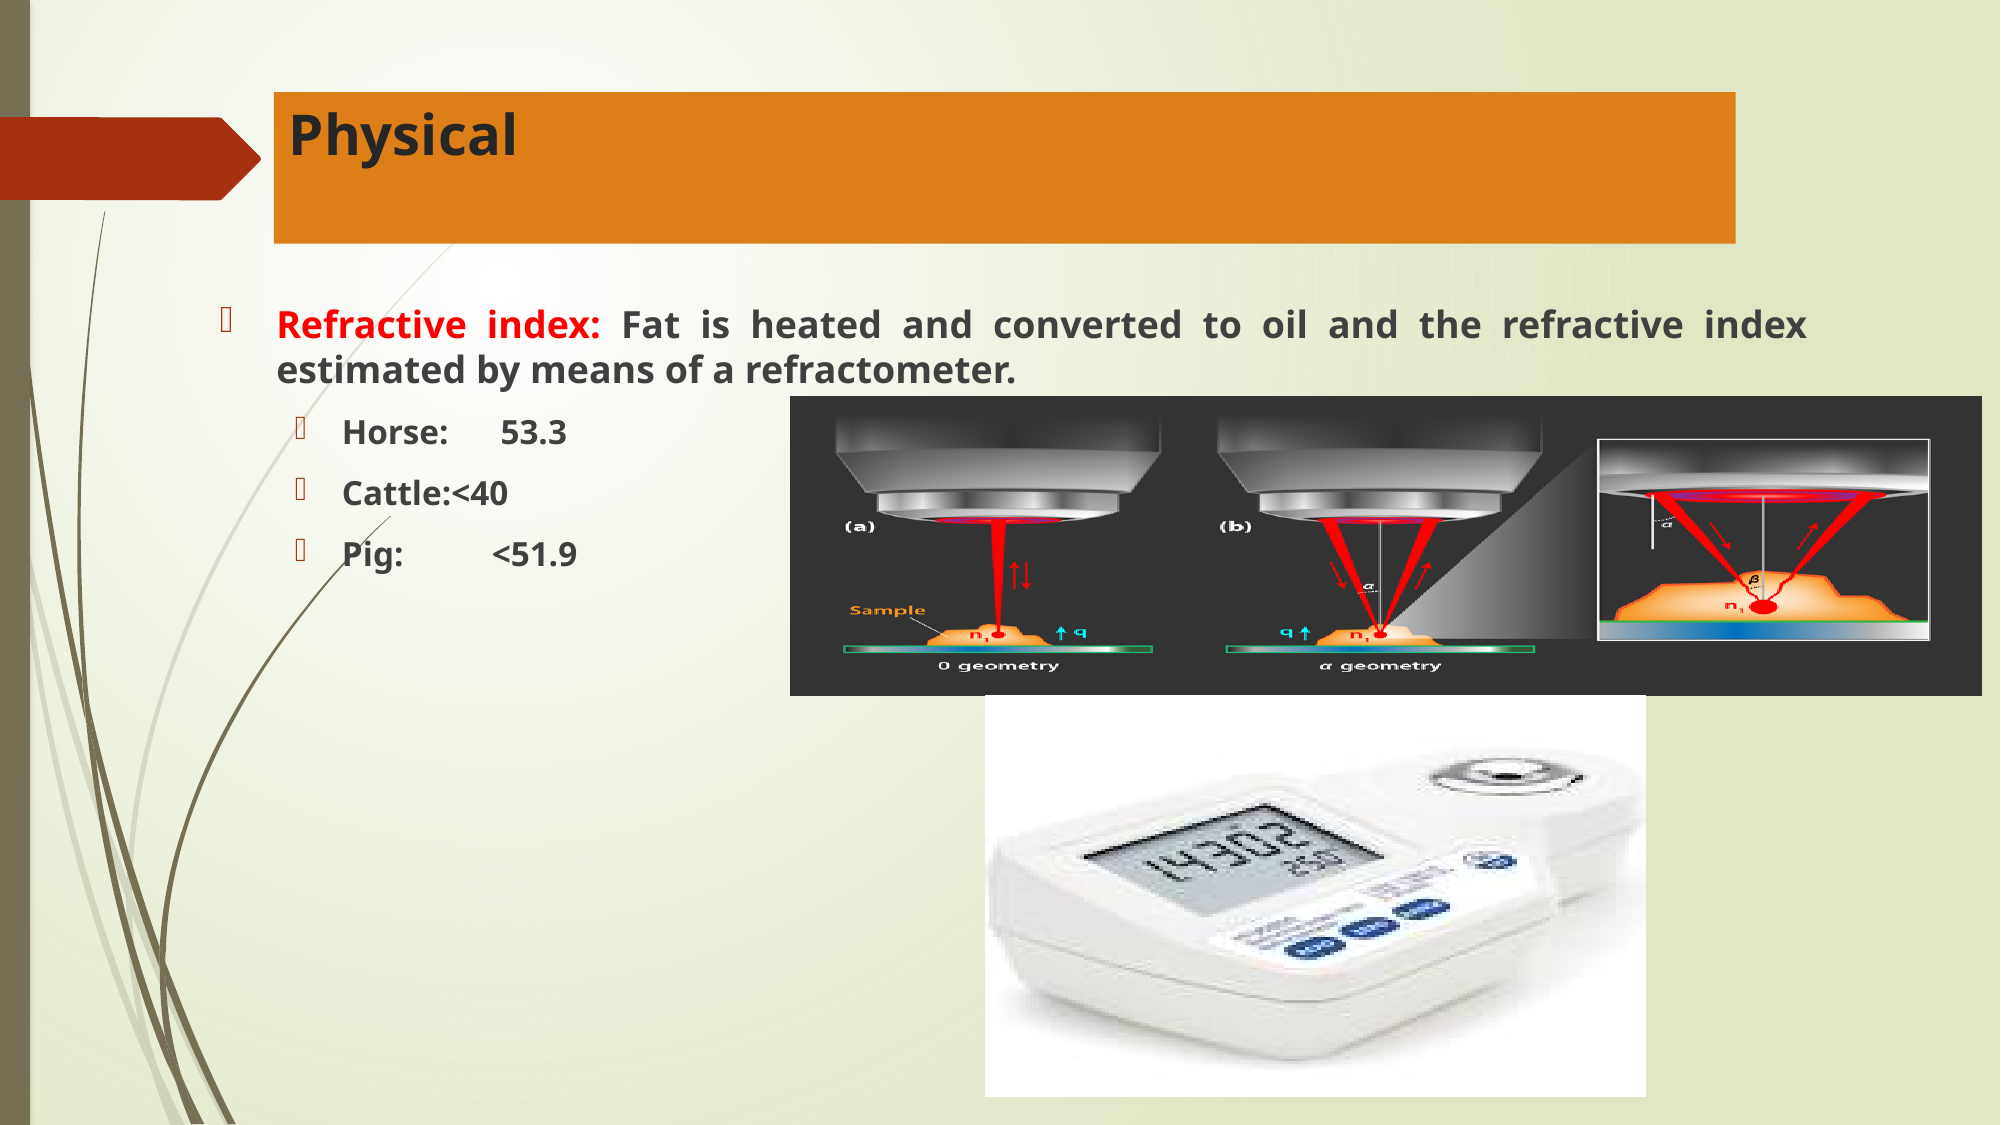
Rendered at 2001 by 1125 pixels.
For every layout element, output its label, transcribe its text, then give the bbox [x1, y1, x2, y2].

title Physical [273, 92, 1736, 244]
picture [790, 396, 1982, 1097]
list Refractive index: Fat is heated and converted to oil and the refractive index estimated by means of a refractometer. Horse: 53.3 Cattle:<40 Pig: <51.9 [204, 293, 1824, 591]
